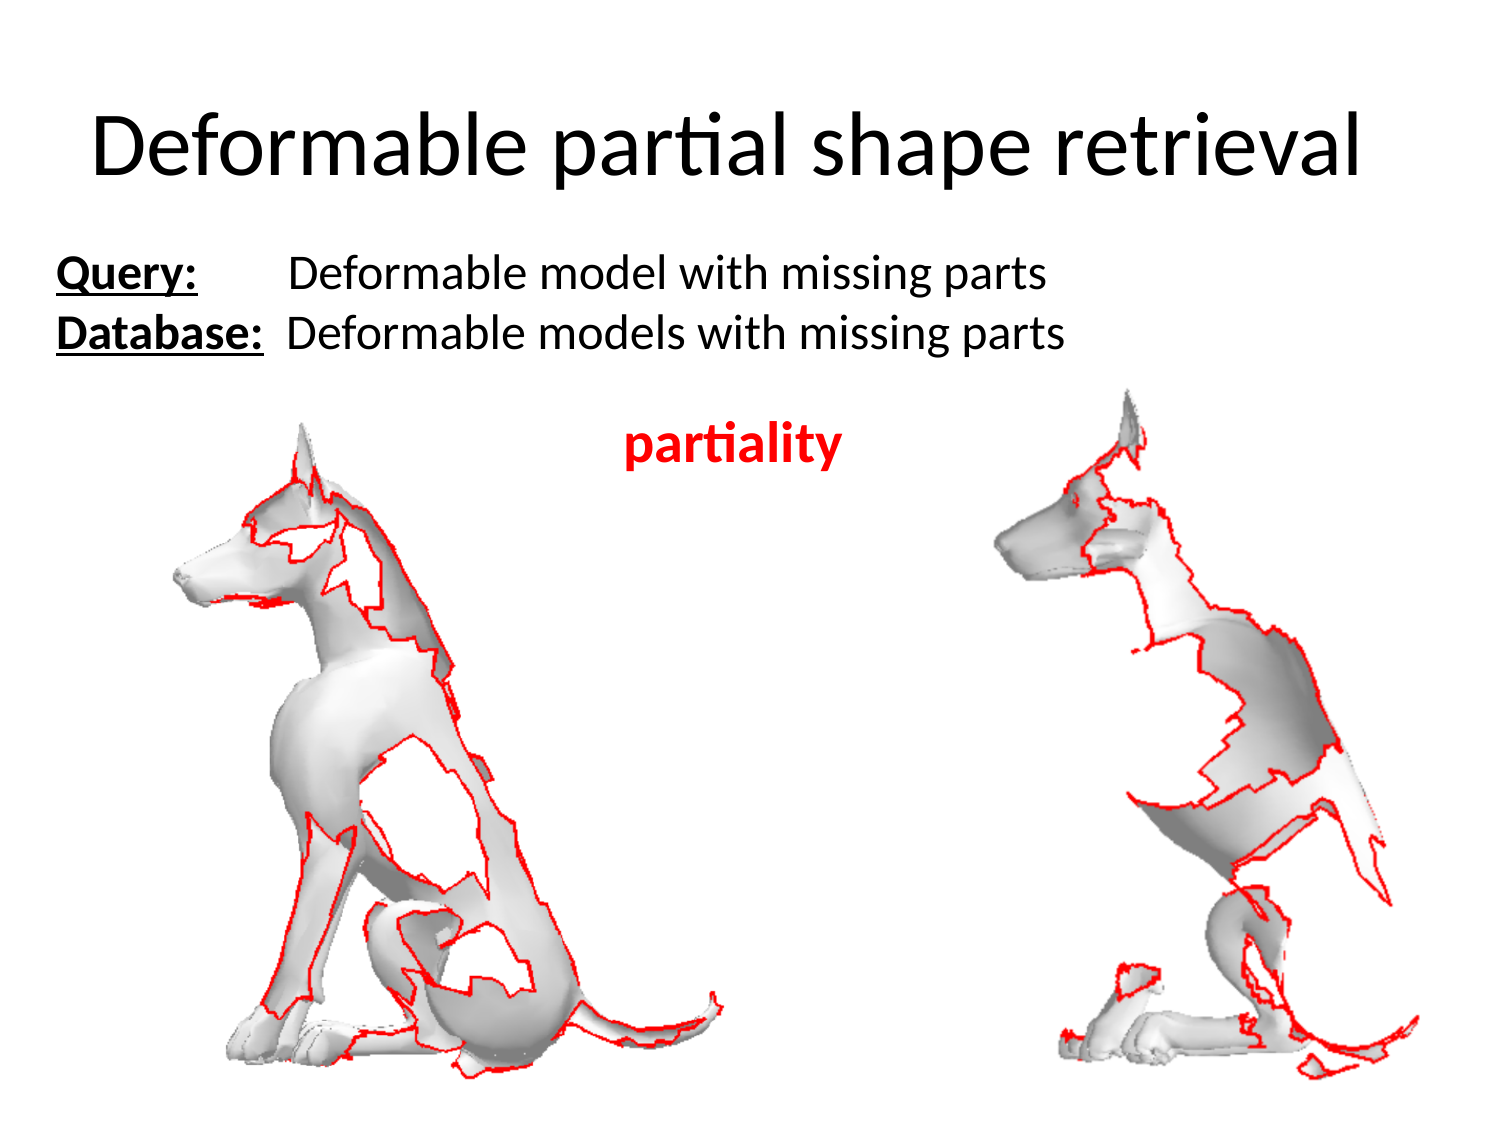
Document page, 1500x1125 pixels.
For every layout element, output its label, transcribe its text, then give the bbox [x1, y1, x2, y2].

text_box Query: Deformable model with missing parts Database: Deformable models with missing parts [41, 231, 1471, 367]
text_box partiality [608, 397, 933, 482]
title Deformable partial shape retrieval [75, 45, 1425, 231]
picture [938, 375, 1448, 1095]
picture [151, 408, 740, 1095]
